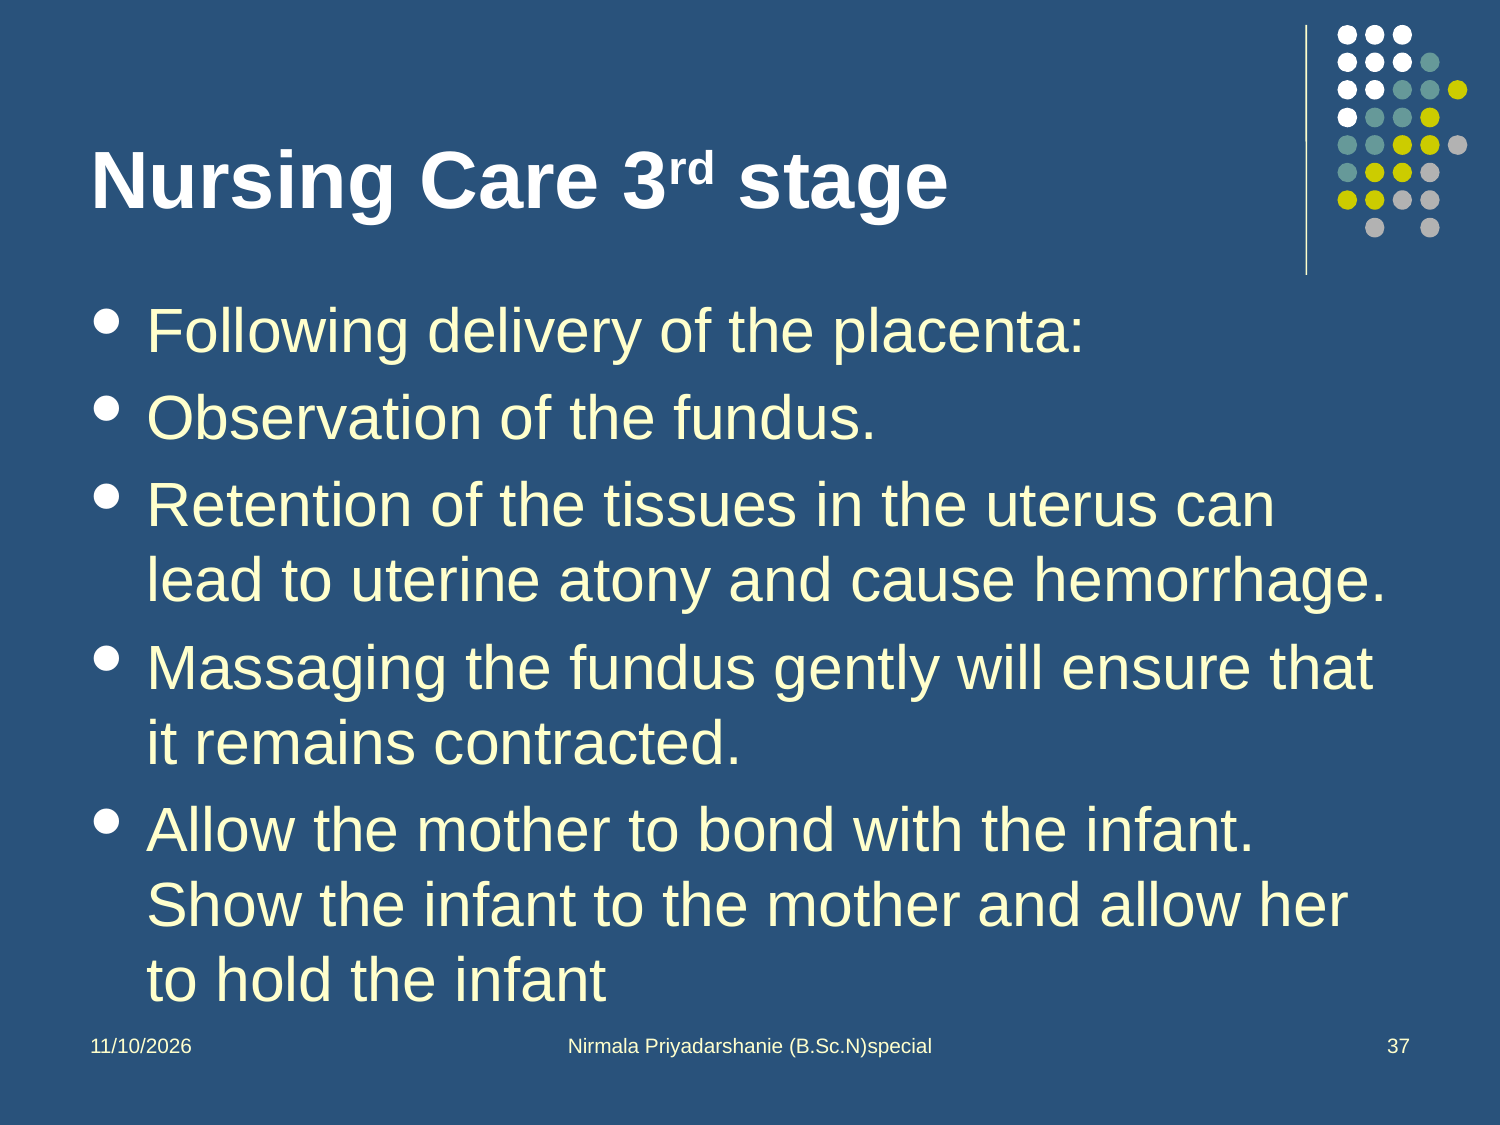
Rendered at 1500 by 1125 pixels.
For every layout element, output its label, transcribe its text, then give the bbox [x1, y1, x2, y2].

slide_number 37 [1074, 1024, 1426, 1101]
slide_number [74, 1024, 426, 1101]
list Following delivery of the placenta: Observation of the fundus. Retention of the tissues in the uterus can lead to uterine atony and cause hemorrhage. Massaging the fundus gently will ensure that it remains contracted. Allow the mother to bond with the infant. Show the infant to the mother and allow her to hold the infant [74, 281, 1426, 1038]
title Nursing Care 3rd stage [74, 19, 1313, 233]
footer Nirmala Priyadarshanie (B.Sc.N)special [512, 1024, 988, 1101]
